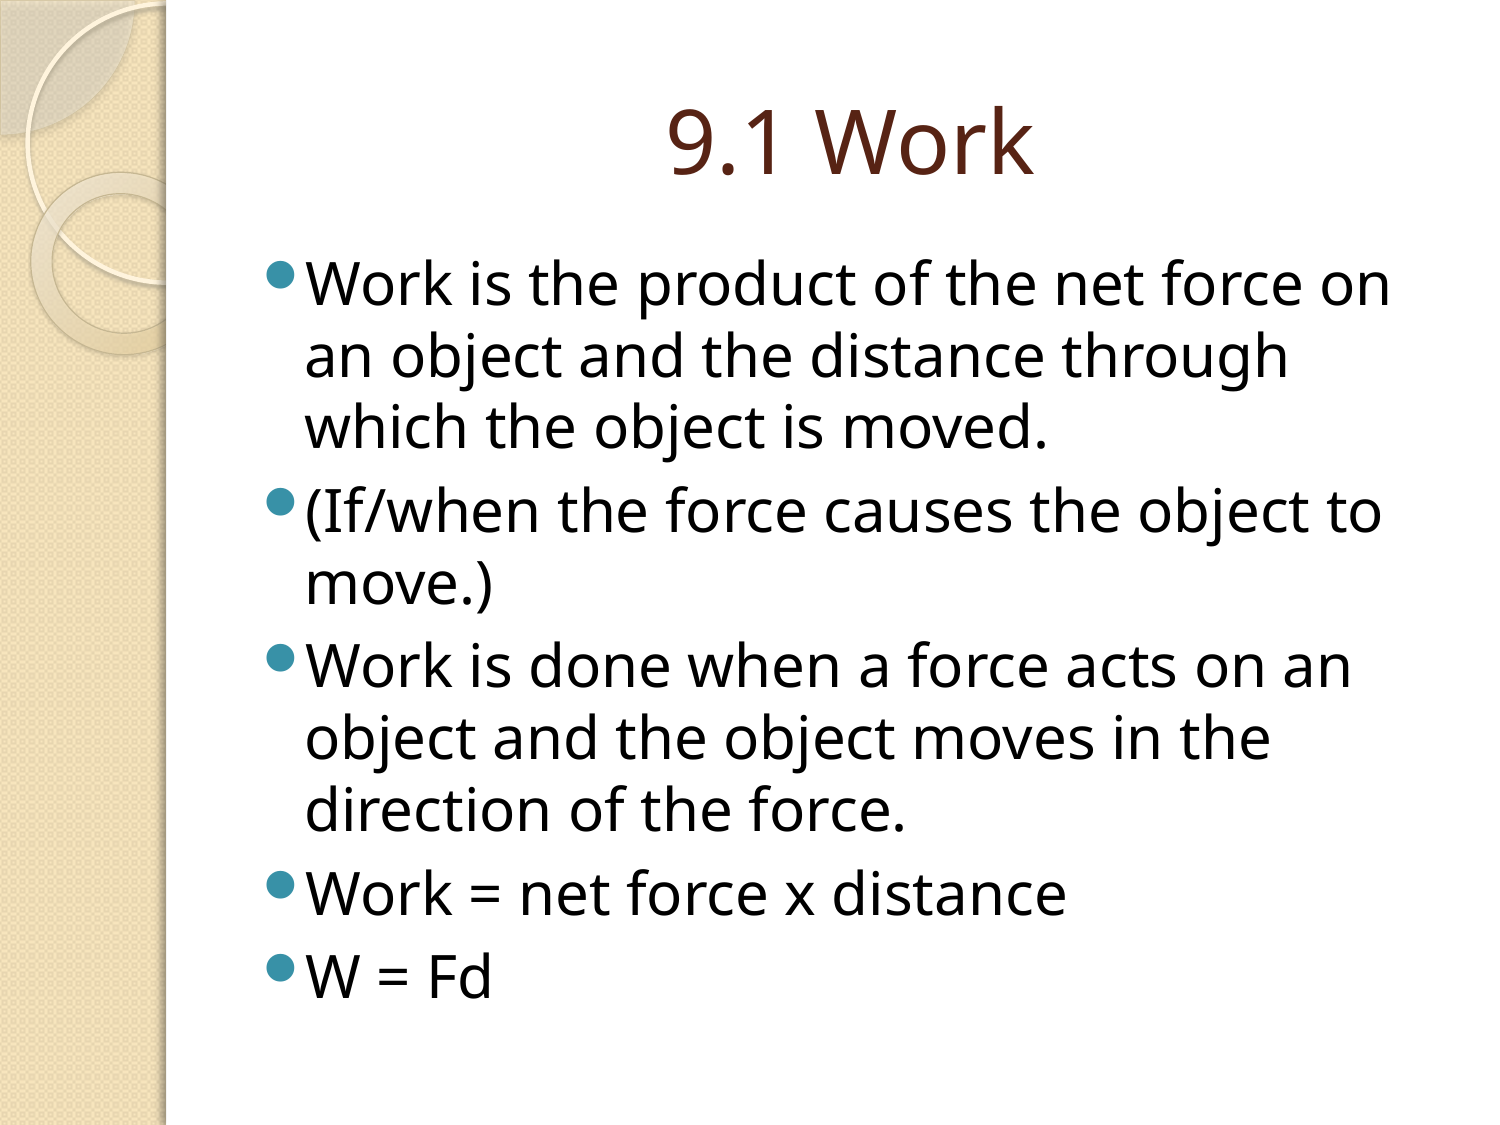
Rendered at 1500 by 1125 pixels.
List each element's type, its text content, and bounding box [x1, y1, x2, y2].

list Work is the product of the net force on an object and the distance through which the object is moved. (If/when the force causes the object to move.) Work is done when a force acts on an object and the object moves in the direction of the force. Work = net force x distance W = Fd [235, 237, 1466, 1025]
title 9.1 Work [235, 45, 1466, 233]
